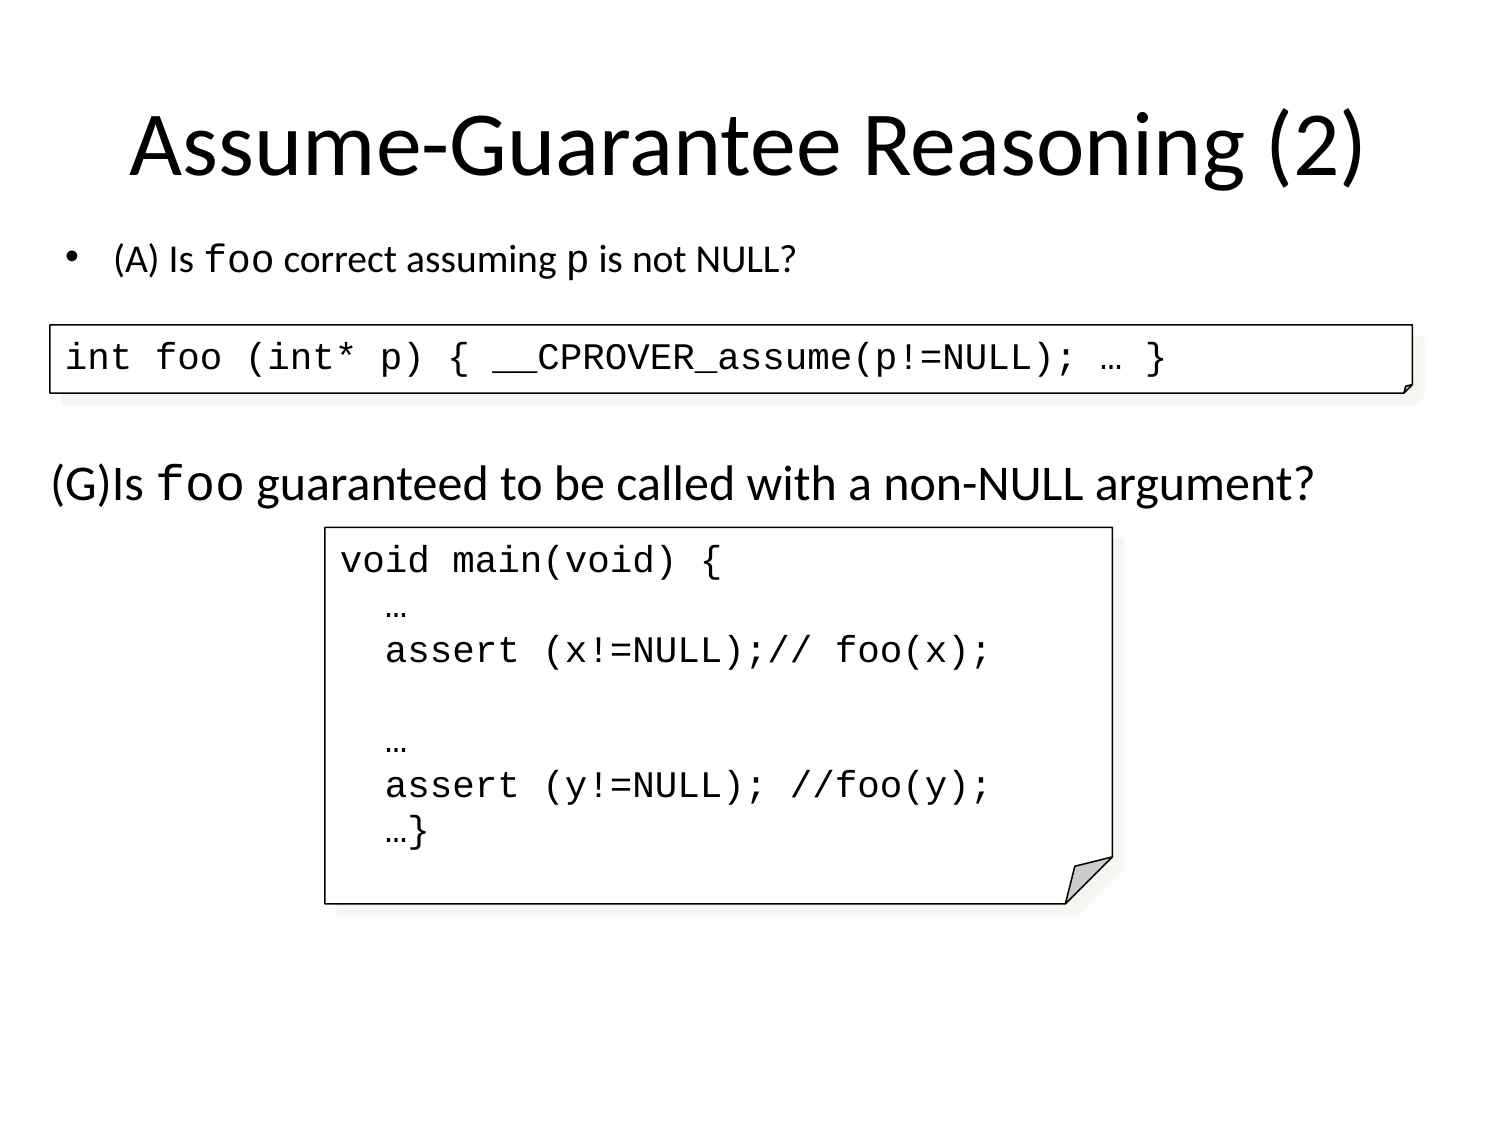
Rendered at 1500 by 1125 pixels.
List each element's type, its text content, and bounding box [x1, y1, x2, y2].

list (A) Is foo correct assuming p is not NULL? [50, 224, 1080, 288]
text_box void main(void) { … assert (x!=NULL);// foo(x); … assert (y!=NULL); //foo(y); …} [324, 527, 1113, 904]
text_box int foo (int* p) { __CPROVER_assume(p!=NULL); … } [49, 324, 1413, 394]
text_box (G)Is foo guaranteed to be called with a non-NULL argument? [50, 449, 1500, 513]
title Assume-Guarantee Reasoning (2) [75, 45, 1425, 233]
